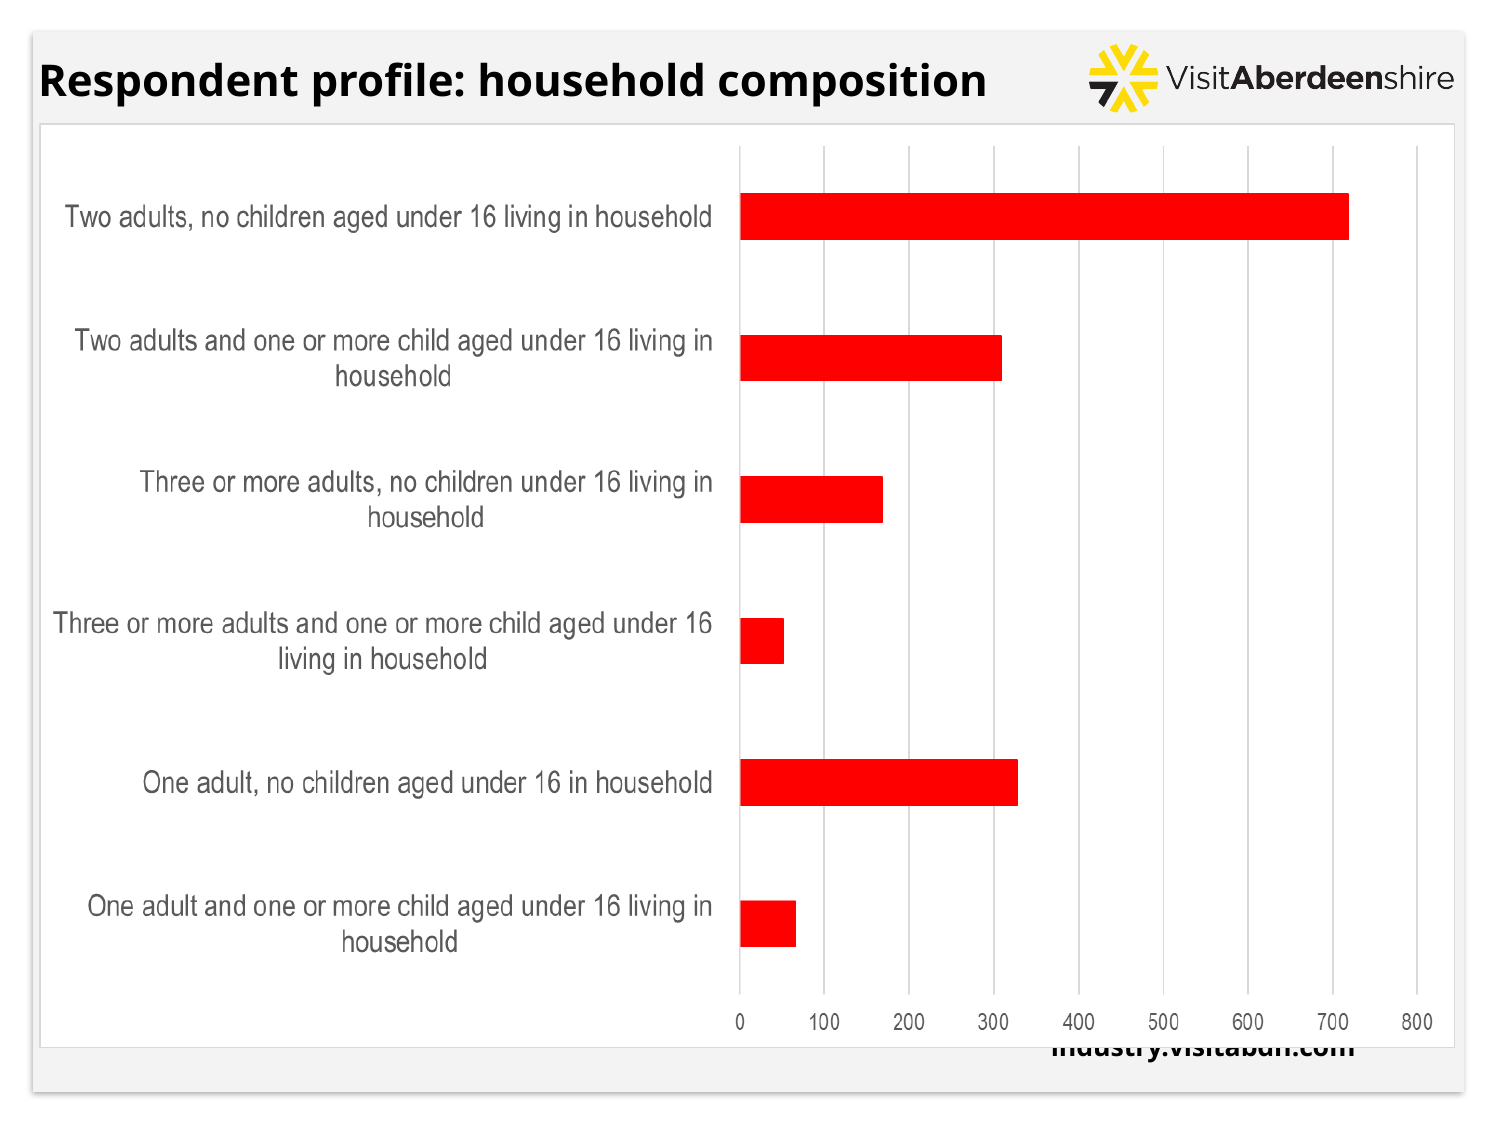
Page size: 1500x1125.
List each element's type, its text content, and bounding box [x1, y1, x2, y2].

picture [1089, 44, 1455, 114]
title Respondent profile: household composition [23, 44, 1089, 183]
picture [39, 123, 1455, 1048]
